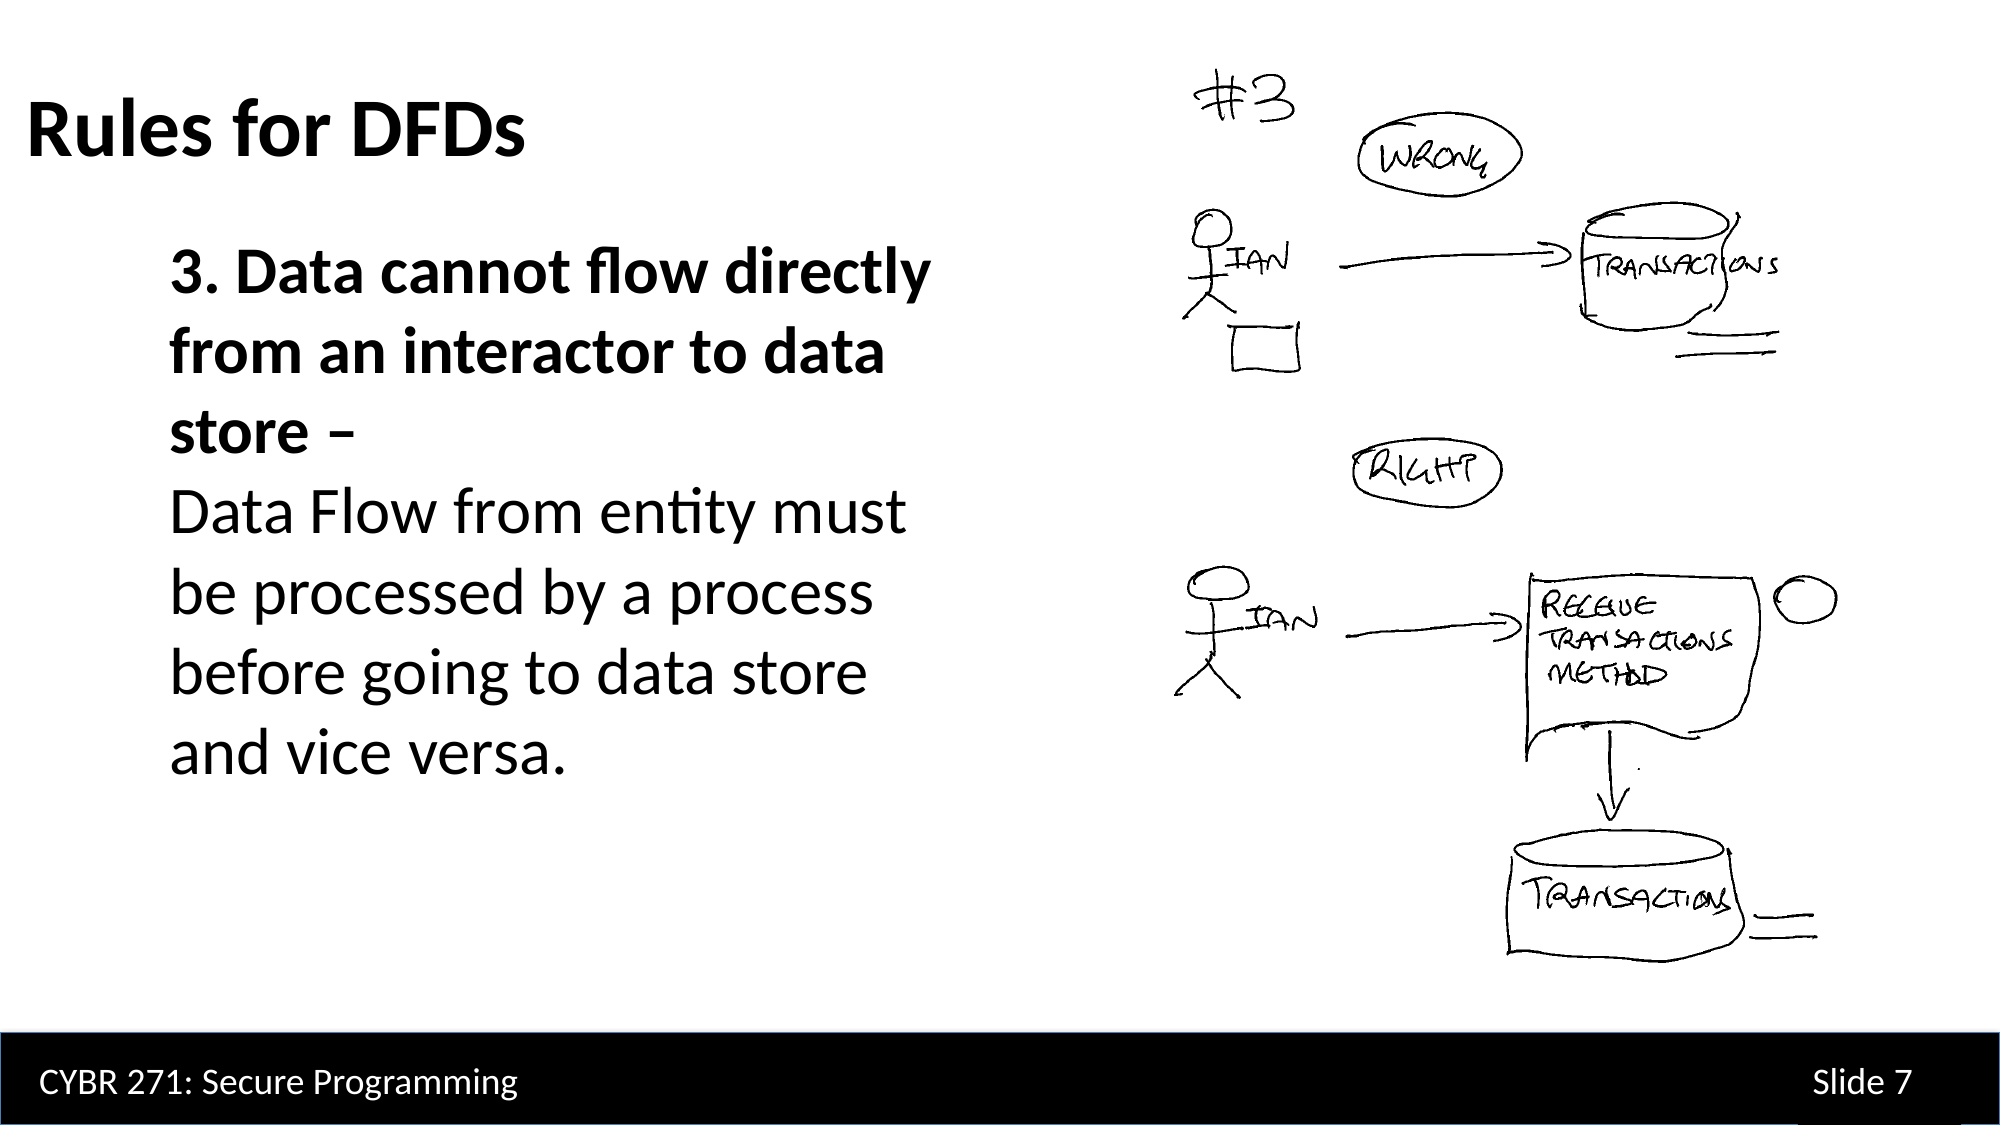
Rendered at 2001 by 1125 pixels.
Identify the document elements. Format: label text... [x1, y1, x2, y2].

list 3. Data cannot flow directly from an interactor to data store – Data Flow from entity must be processed by a process before going to data store and vice versa. [154, 219, 1000, 979]
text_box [0, 1032, 2000, 1125]
text_box Rules for DFDs [12, 65, 1114, 181]
picture [1119, 33, 1864, 1024]
